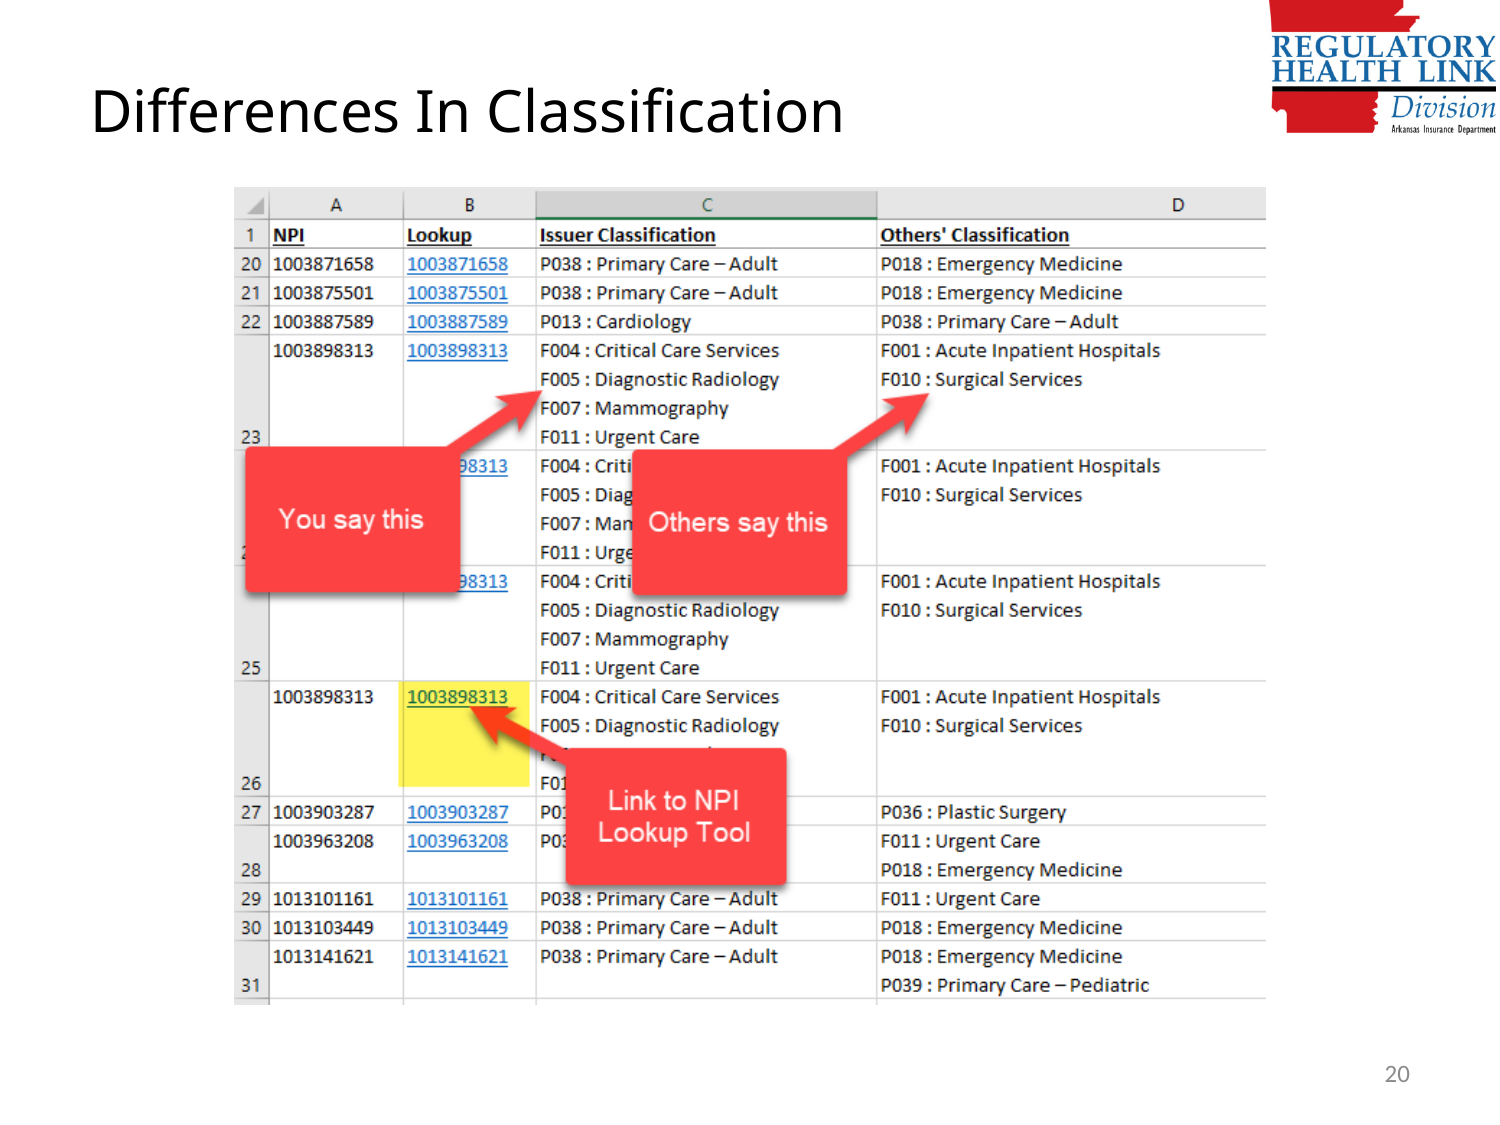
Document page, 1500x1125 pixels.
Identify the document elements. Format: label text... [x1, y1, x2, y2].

title Differences In Classification [75, 45, 1200, 163]
picture [1269, 0, 1496, 135]
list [234, 187, 1266, 1006]
slide_number 20 [1074, 1042, 1425, 1103]
